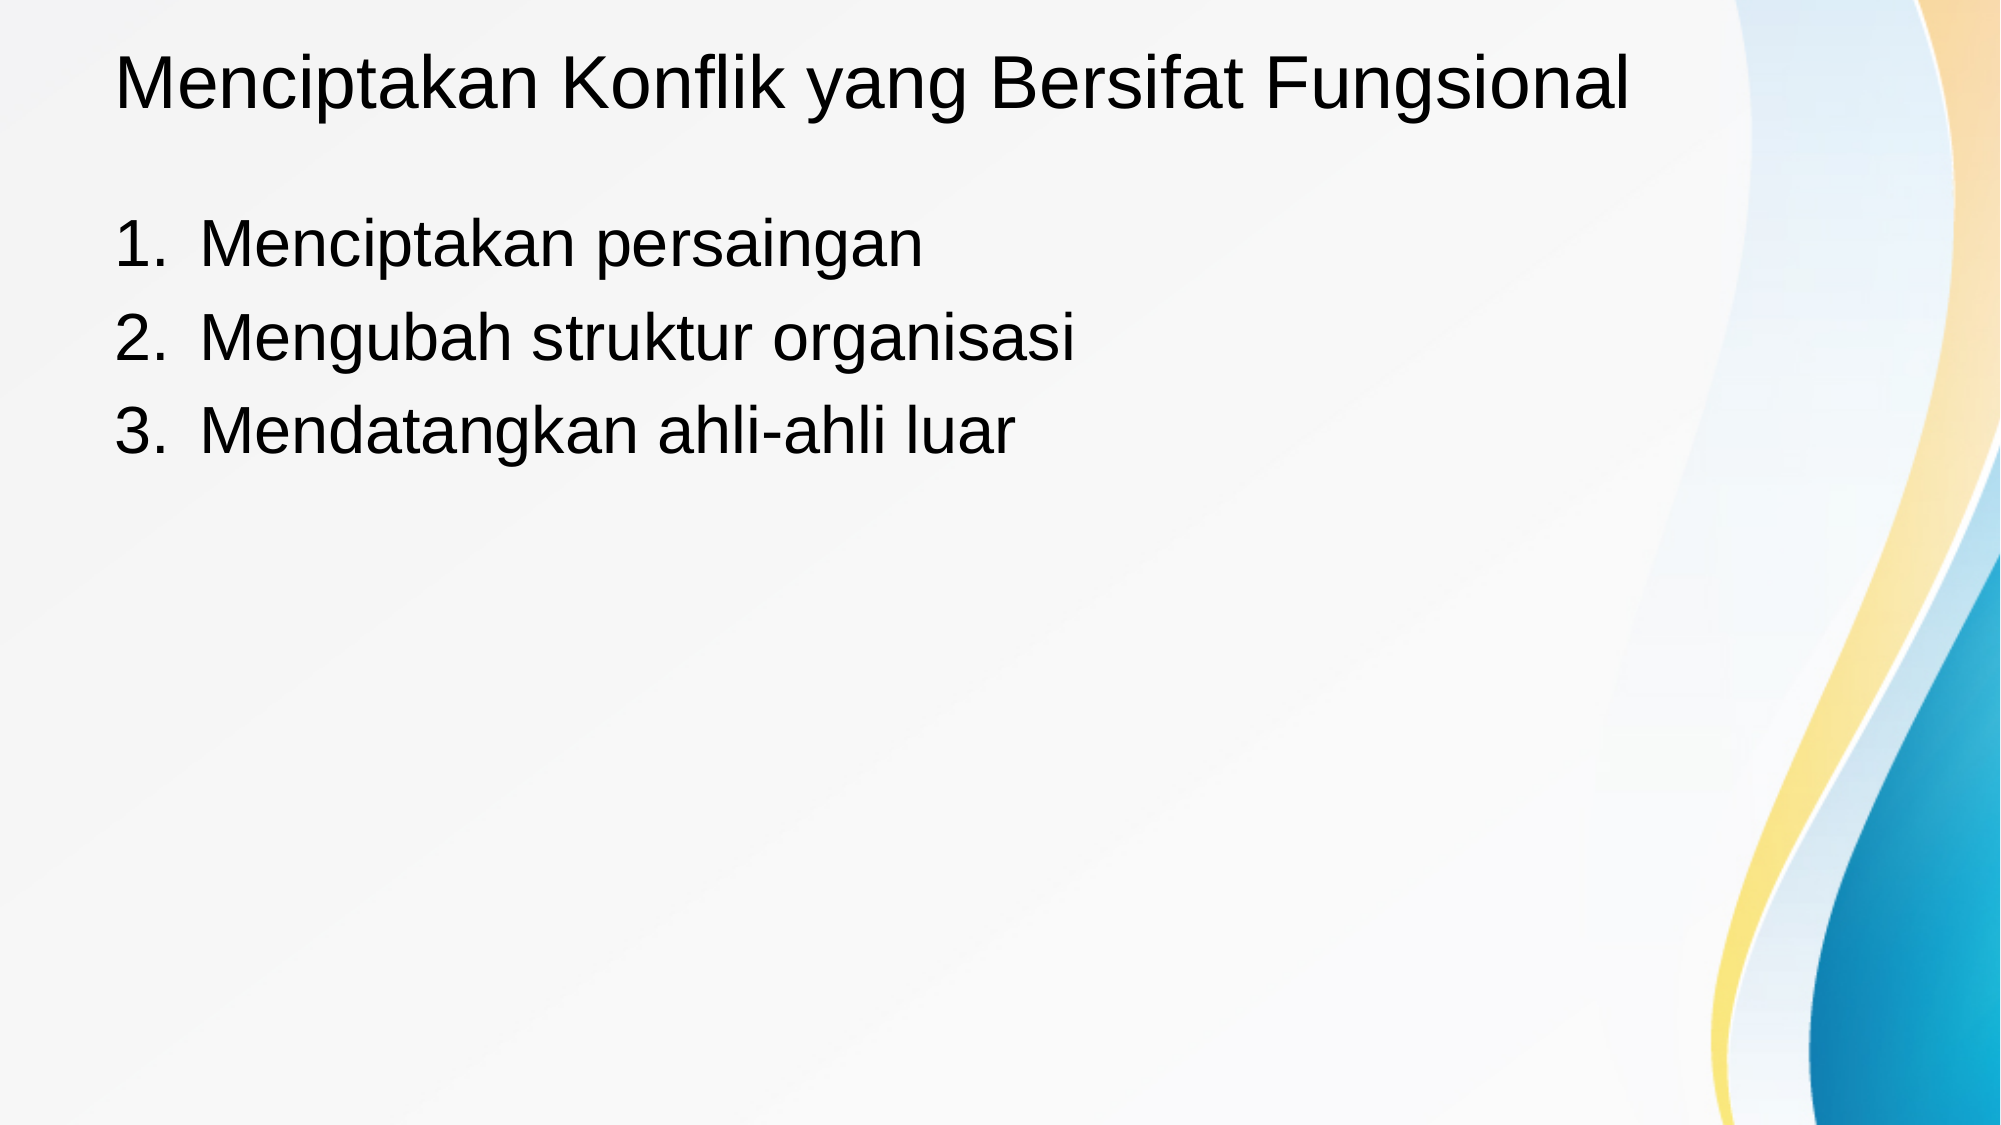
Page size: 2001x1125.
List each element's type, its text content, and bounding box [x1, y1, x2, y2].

list Menciptakan persaingan Mengubah struktur organisasi Mendatangkan ahli-ahli luar [99, 192, 1901, 1006]
title Menciptakan Konflik yang Bersifat Fungsional [99, 30, 1901, 127]
picture [0, 0, 2001, 1125]
